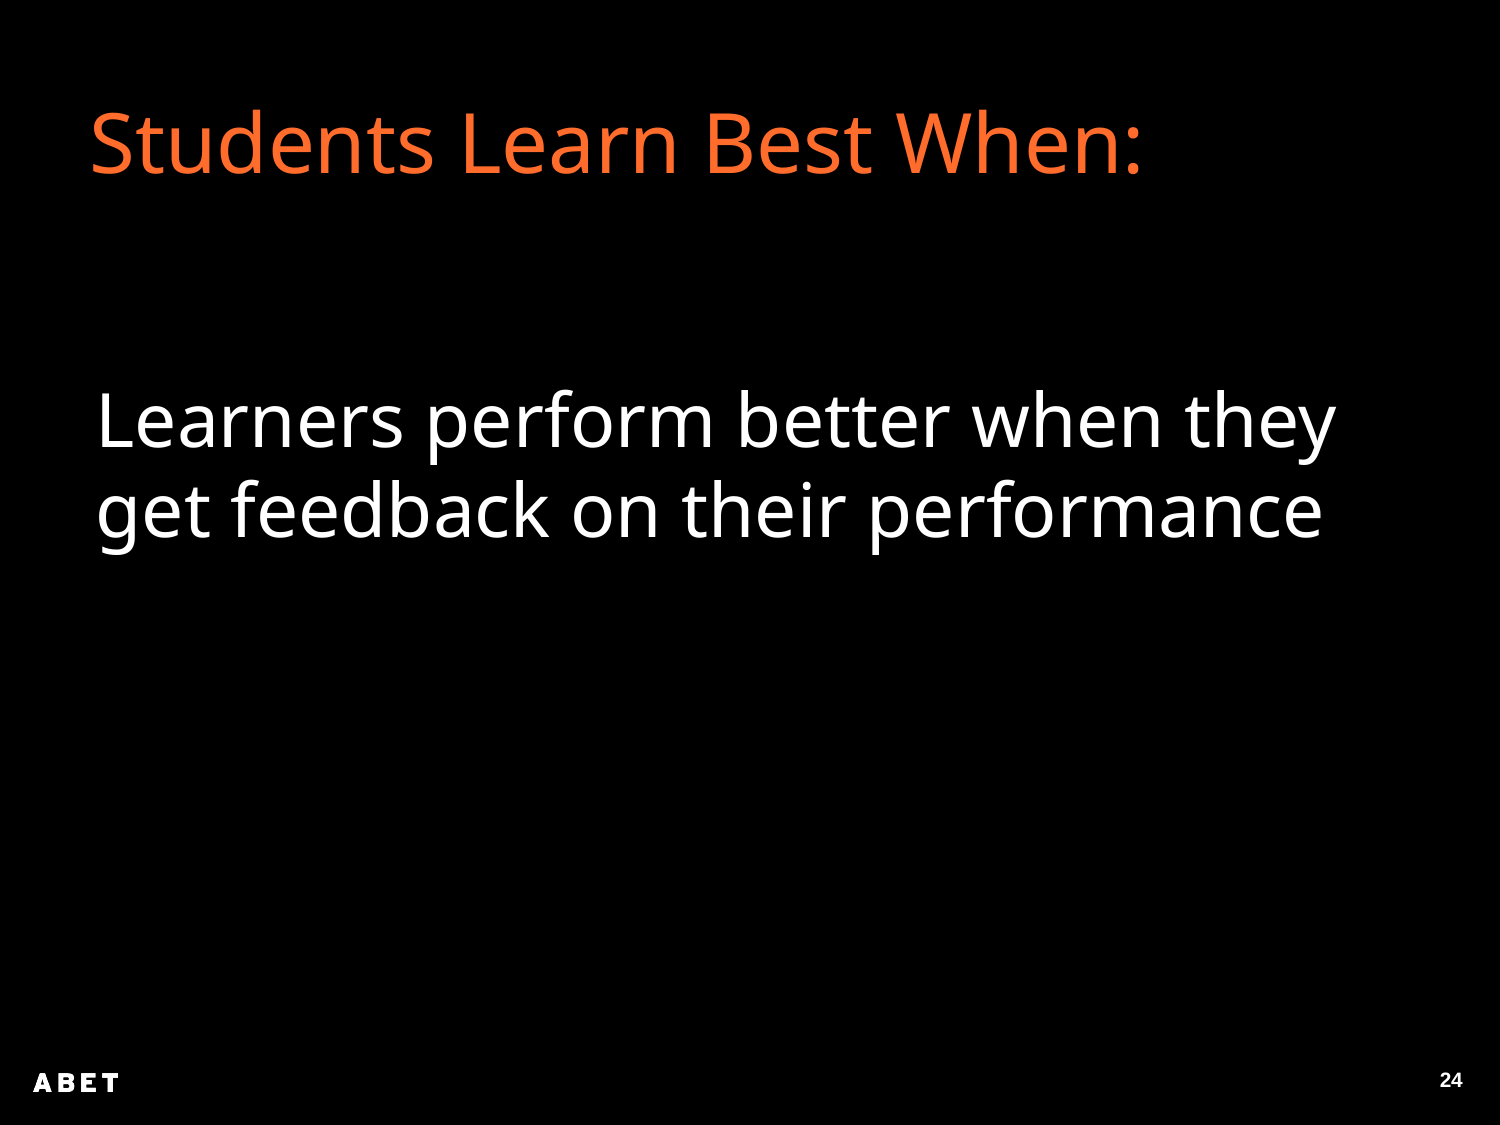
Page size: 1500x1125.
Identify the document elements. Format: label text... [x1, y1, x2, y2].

list Learners perform better when they get feedback on their performance [75, 262, 1425, 975]
list Students Learn Best When: [75, 82, 1425, 213]
